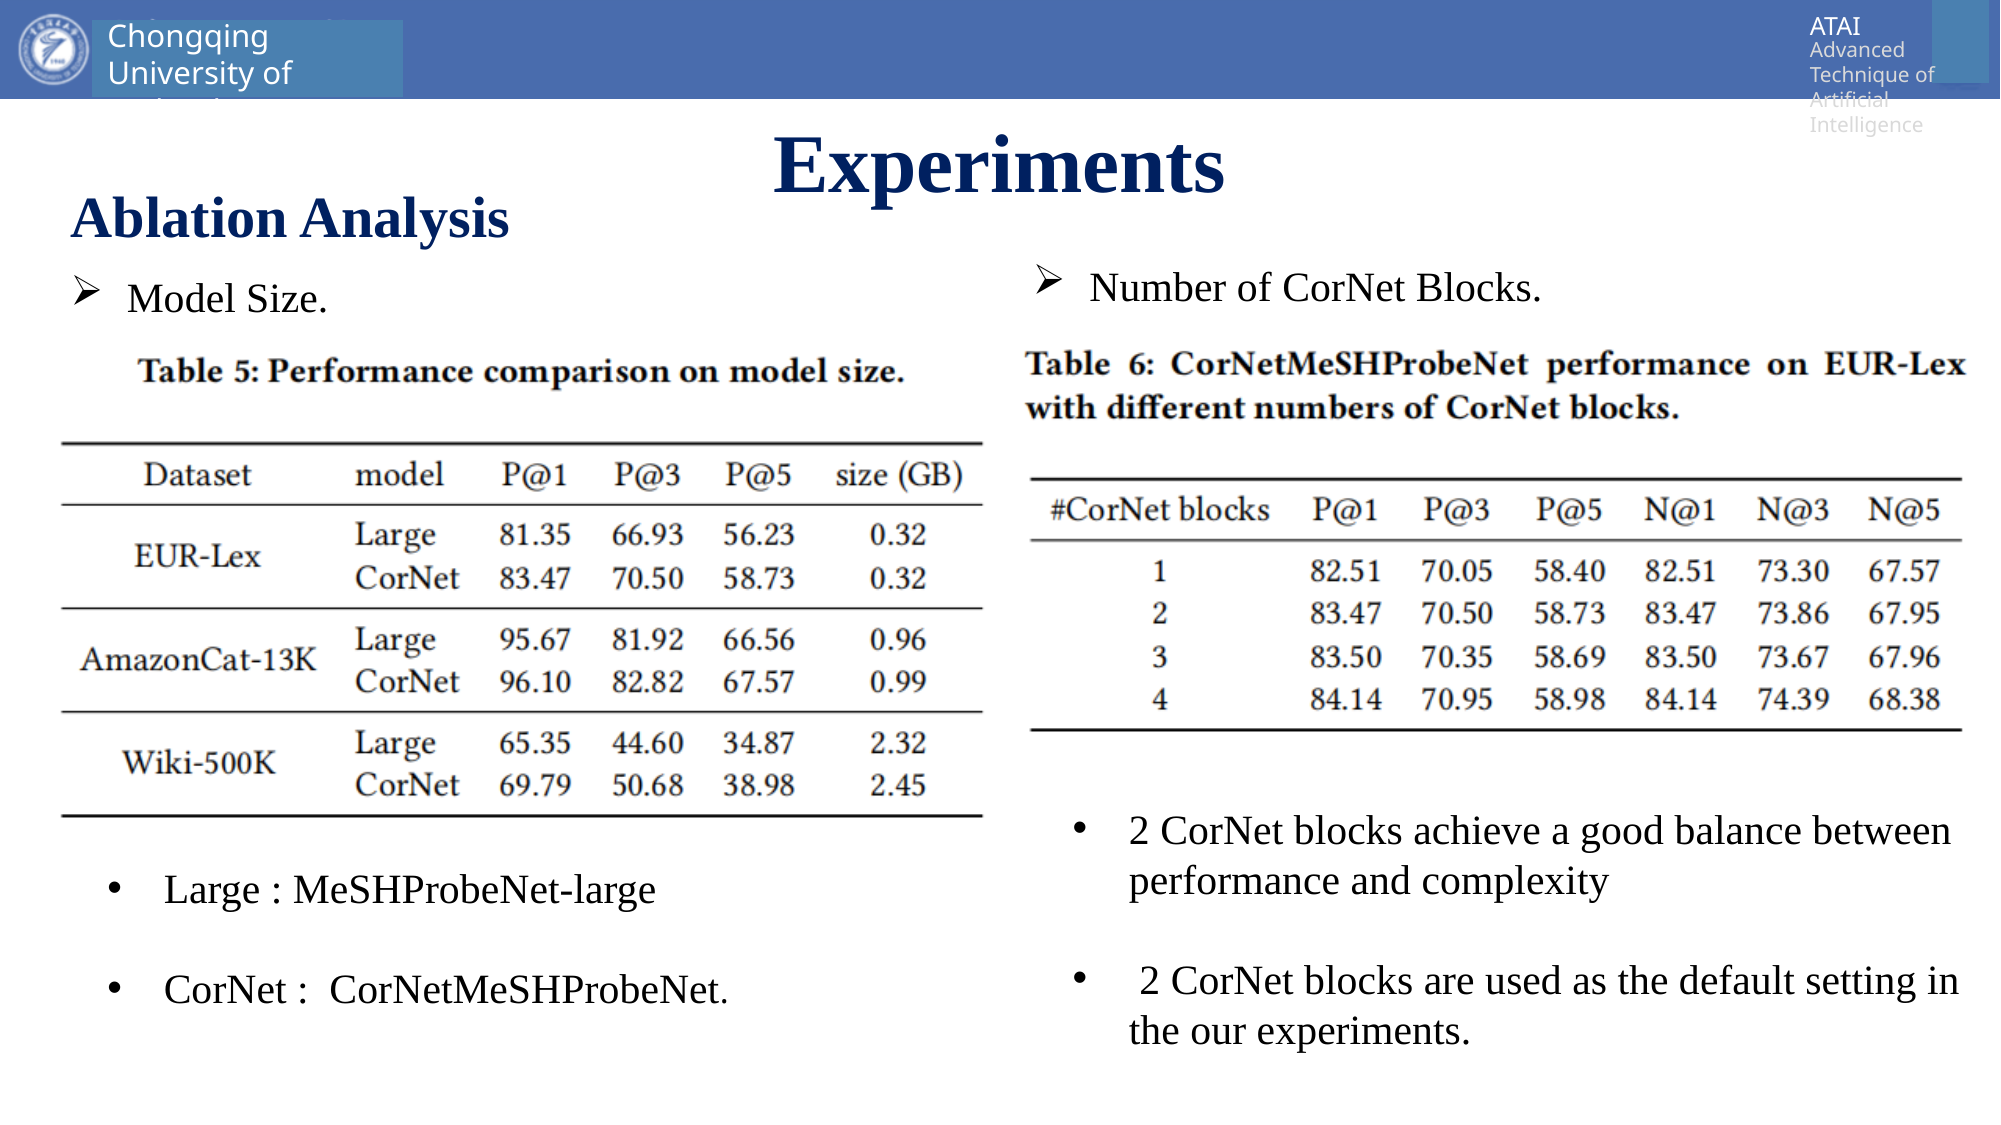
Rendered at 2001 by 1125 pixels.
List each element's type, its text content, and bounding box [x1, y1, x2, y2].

text_box Large : MeSHProbeNet-large CorNet : CorNetMeSHProbeNet. [92, 854, 1057, 1020]
text_box Model Size. [55, 263, 1066, 328]
text_box 2 CorNet blocks achieve a good balance between performance and complexity 2 CorNet blocks are used as the default setting in the our experiments. [1057, 795, 1989, 1060]
text_box Number of CorNet Blocks. [1018, 252, 2000, 318]
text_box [0, 0, 2000, 100]
text_box Experiments [137, 126, 1863, 206]
picture [55, 343, 992, 824]
picture [1019, 342, 1989, 738]
text_box Ablation Analysis [55, 171, 1066, 257]
